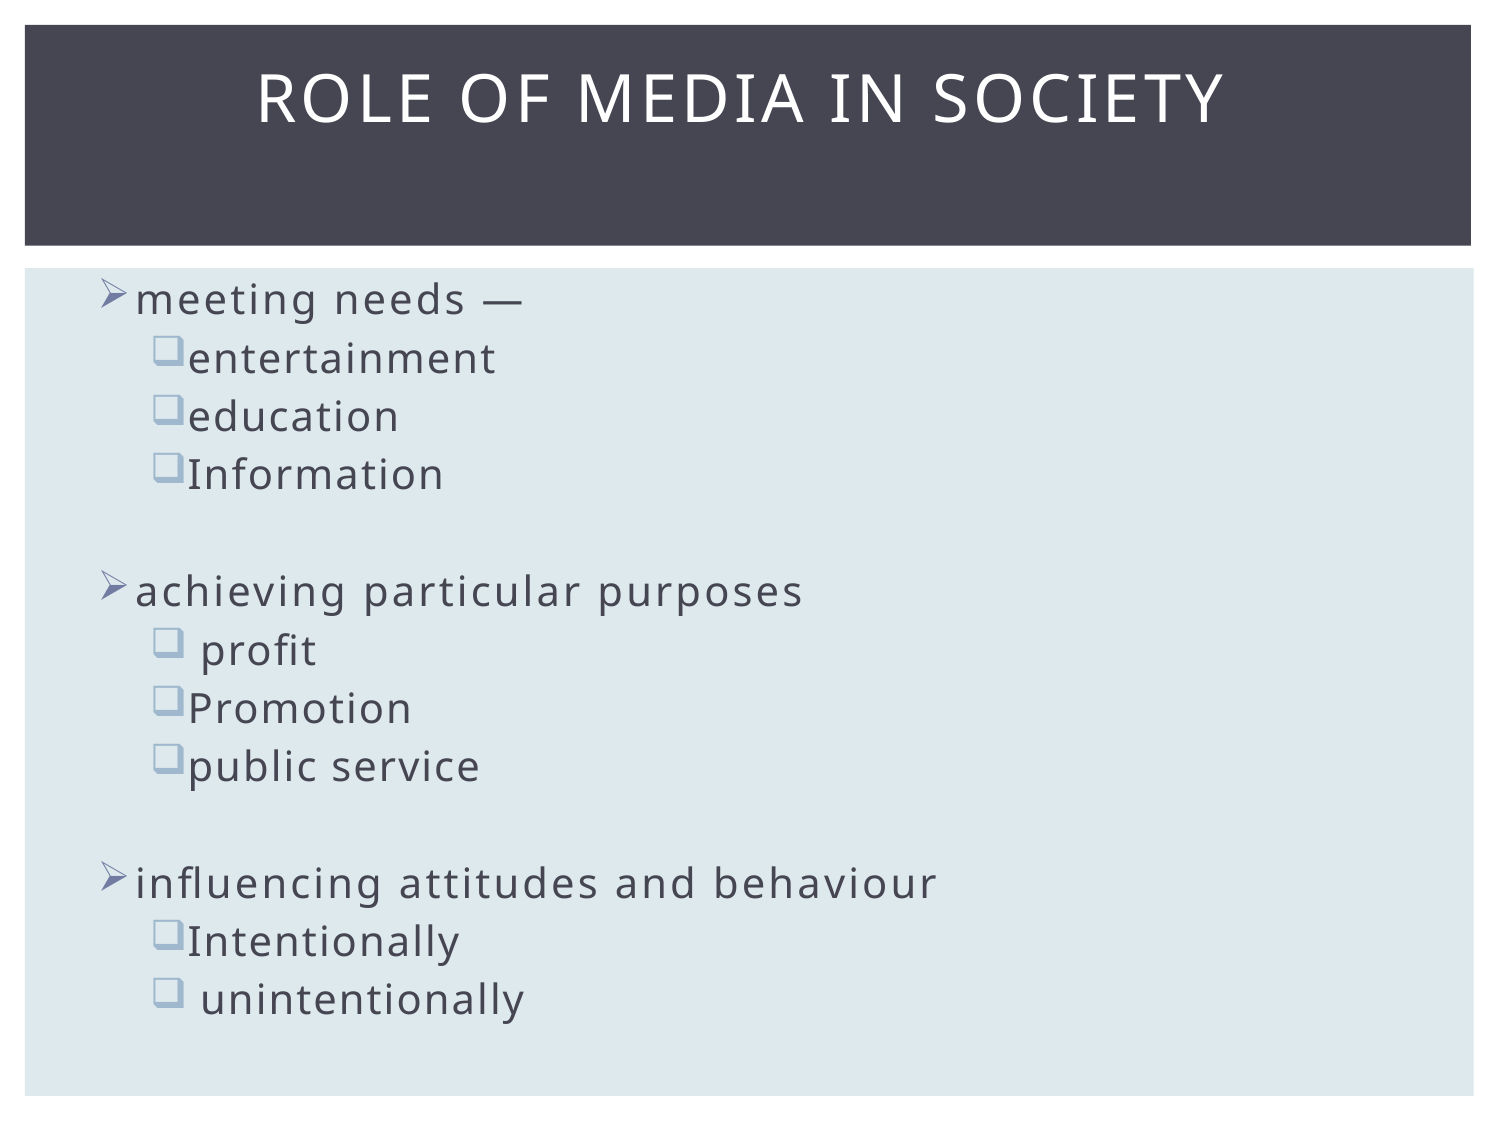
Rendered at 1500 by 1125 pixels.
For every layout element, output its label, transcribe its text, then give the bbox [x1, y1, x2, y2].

list The ways in which media functions within society: meeting needs — entertainment education Information achieving particular purposes profit Promotion public service influencing attitudes and behaviour Intentionally unintentionally [75, 149, 1425, 1005]
title Role of Media in society [64, 1, 1415, 190]
